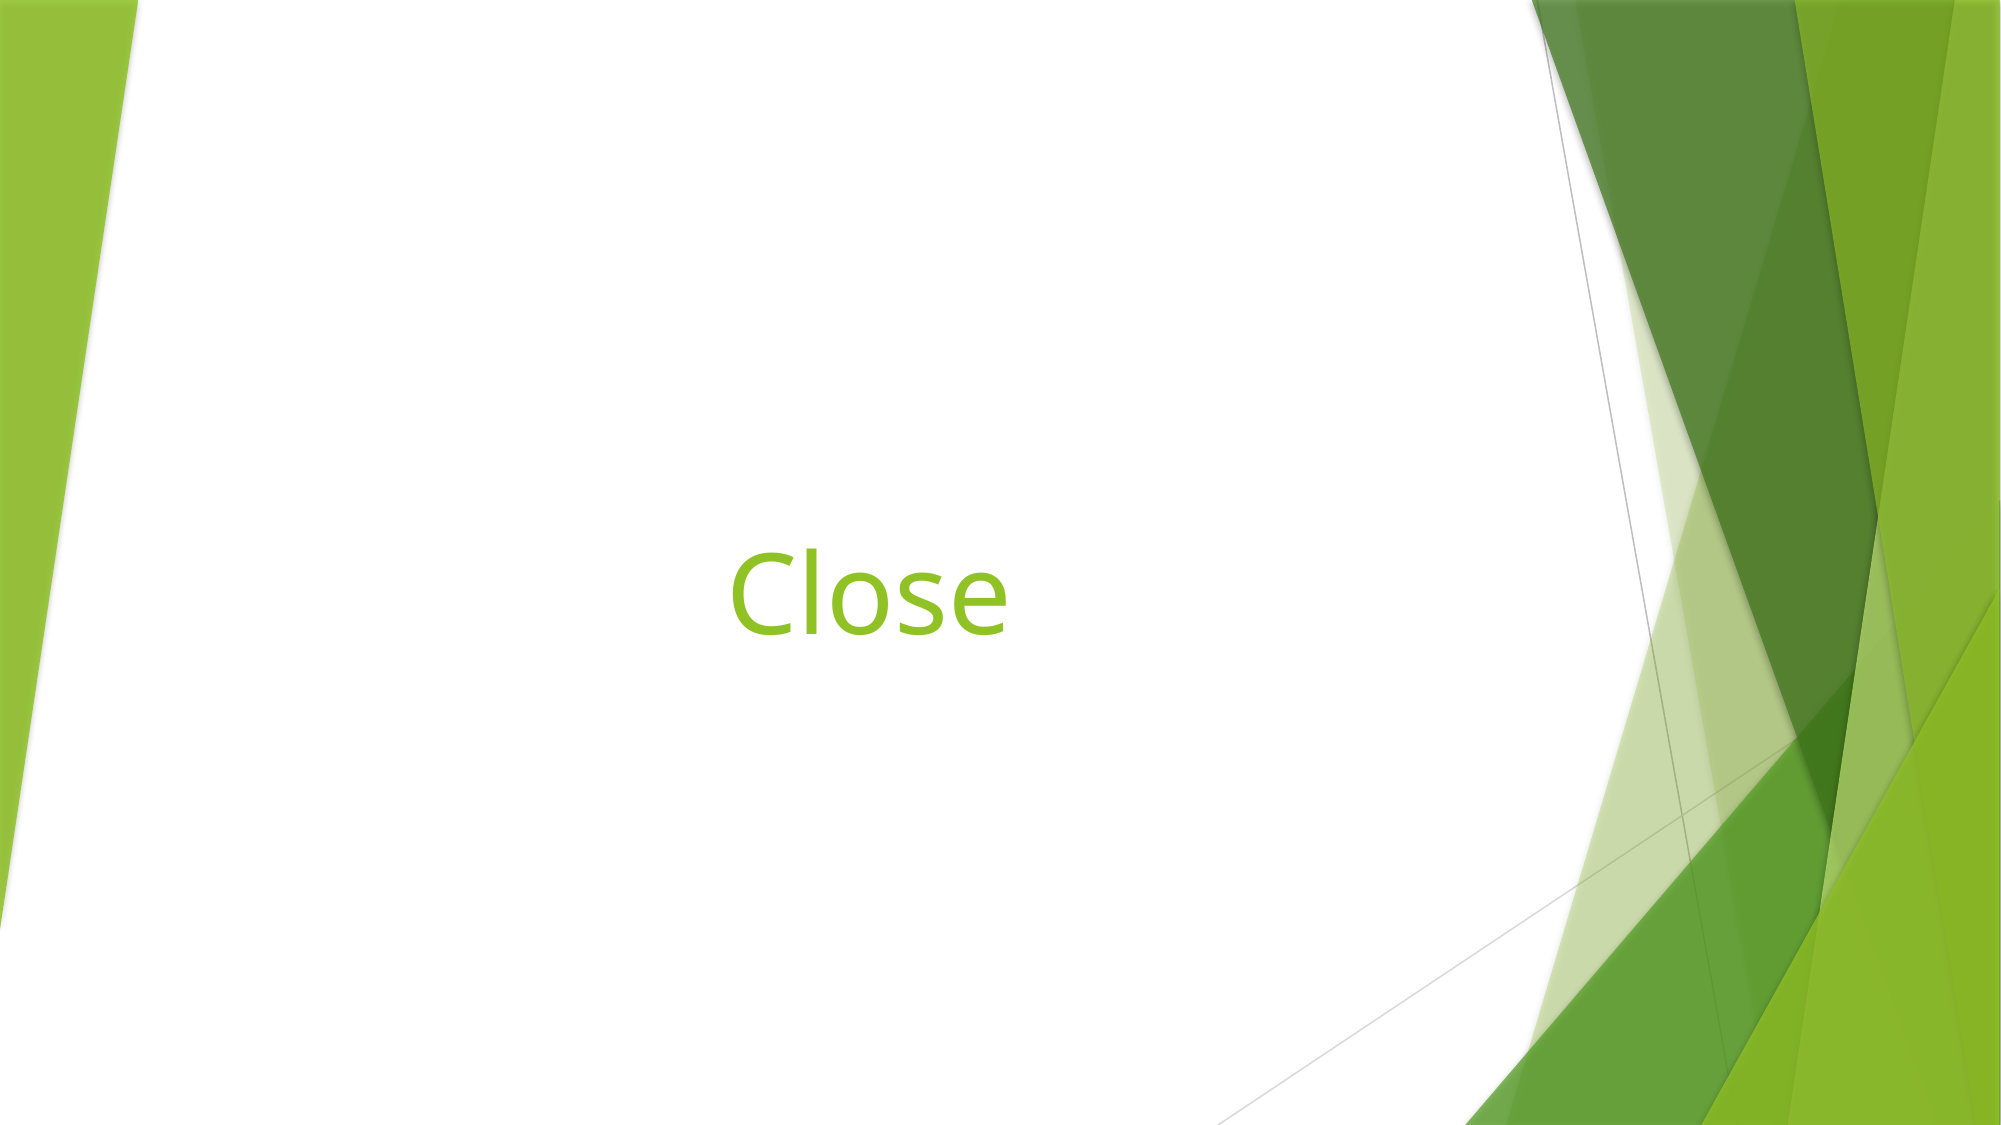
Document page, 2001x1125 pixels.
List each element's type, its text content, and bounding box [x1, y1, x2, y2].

title Close [247, 394, 1522, 665]
